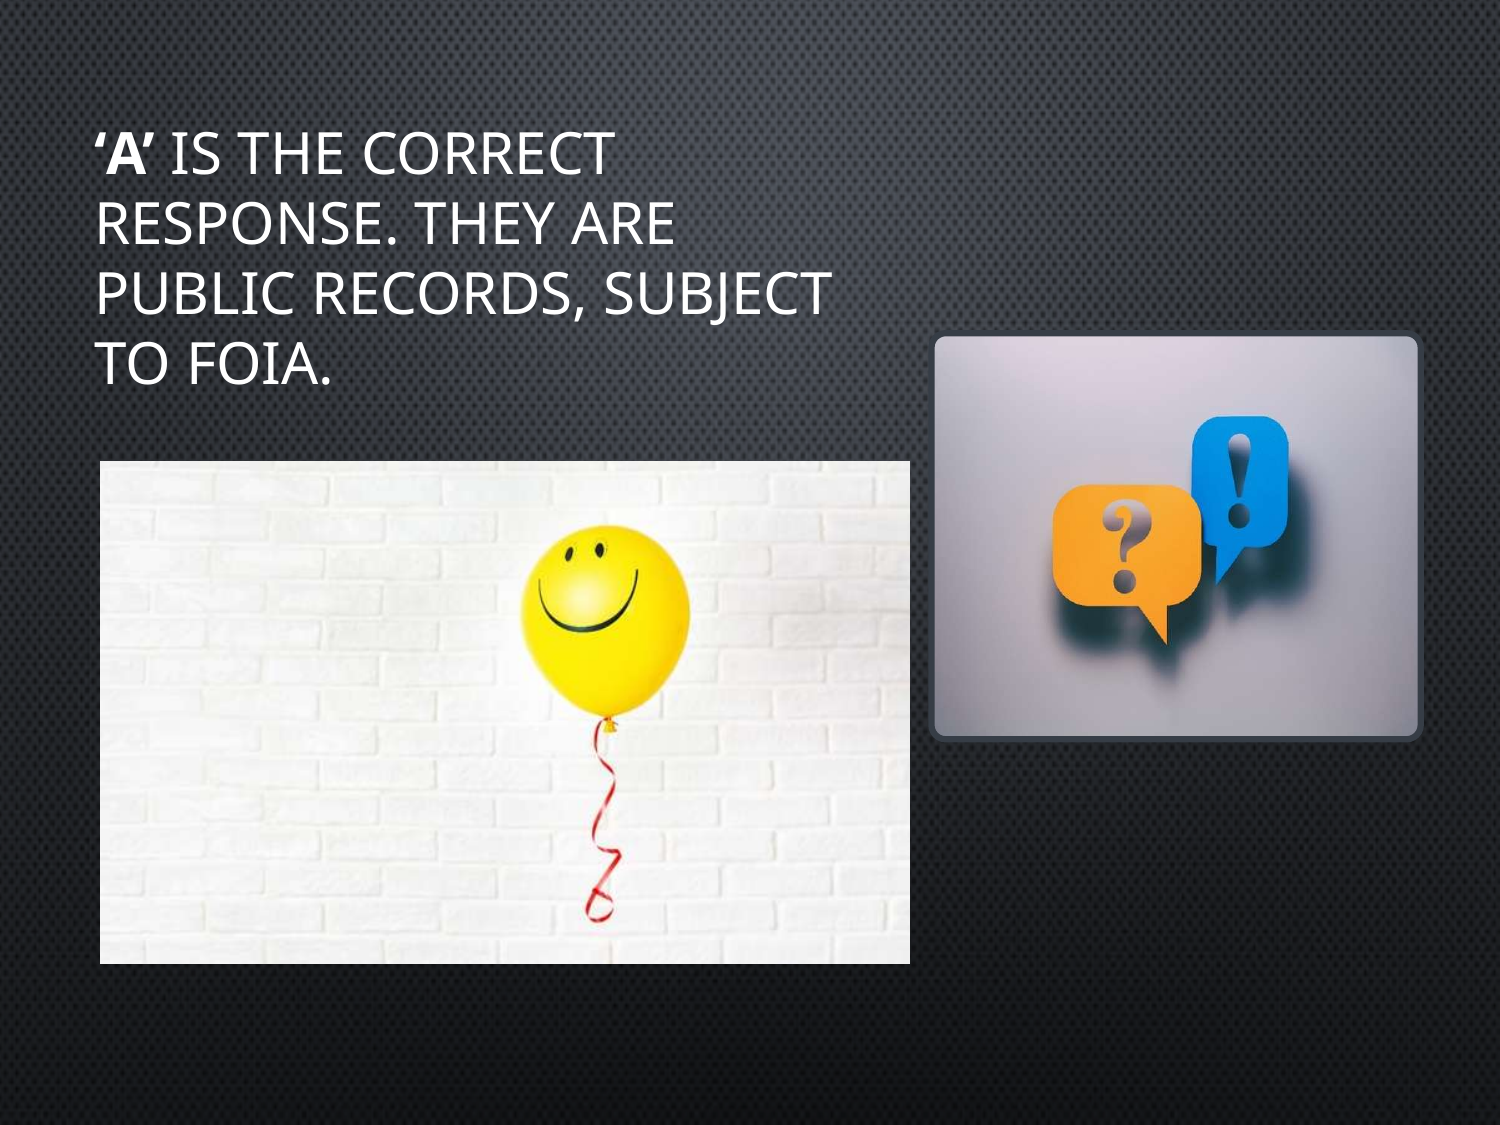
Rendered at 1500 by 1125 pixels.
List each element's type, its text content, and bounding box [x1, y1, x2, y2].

picture [931, 332, 1421, 740]
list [100, 461, 910, 964]
title ‘A’ is the correct response. They are public records, subject to foia. [79, 99, 888, 413]
